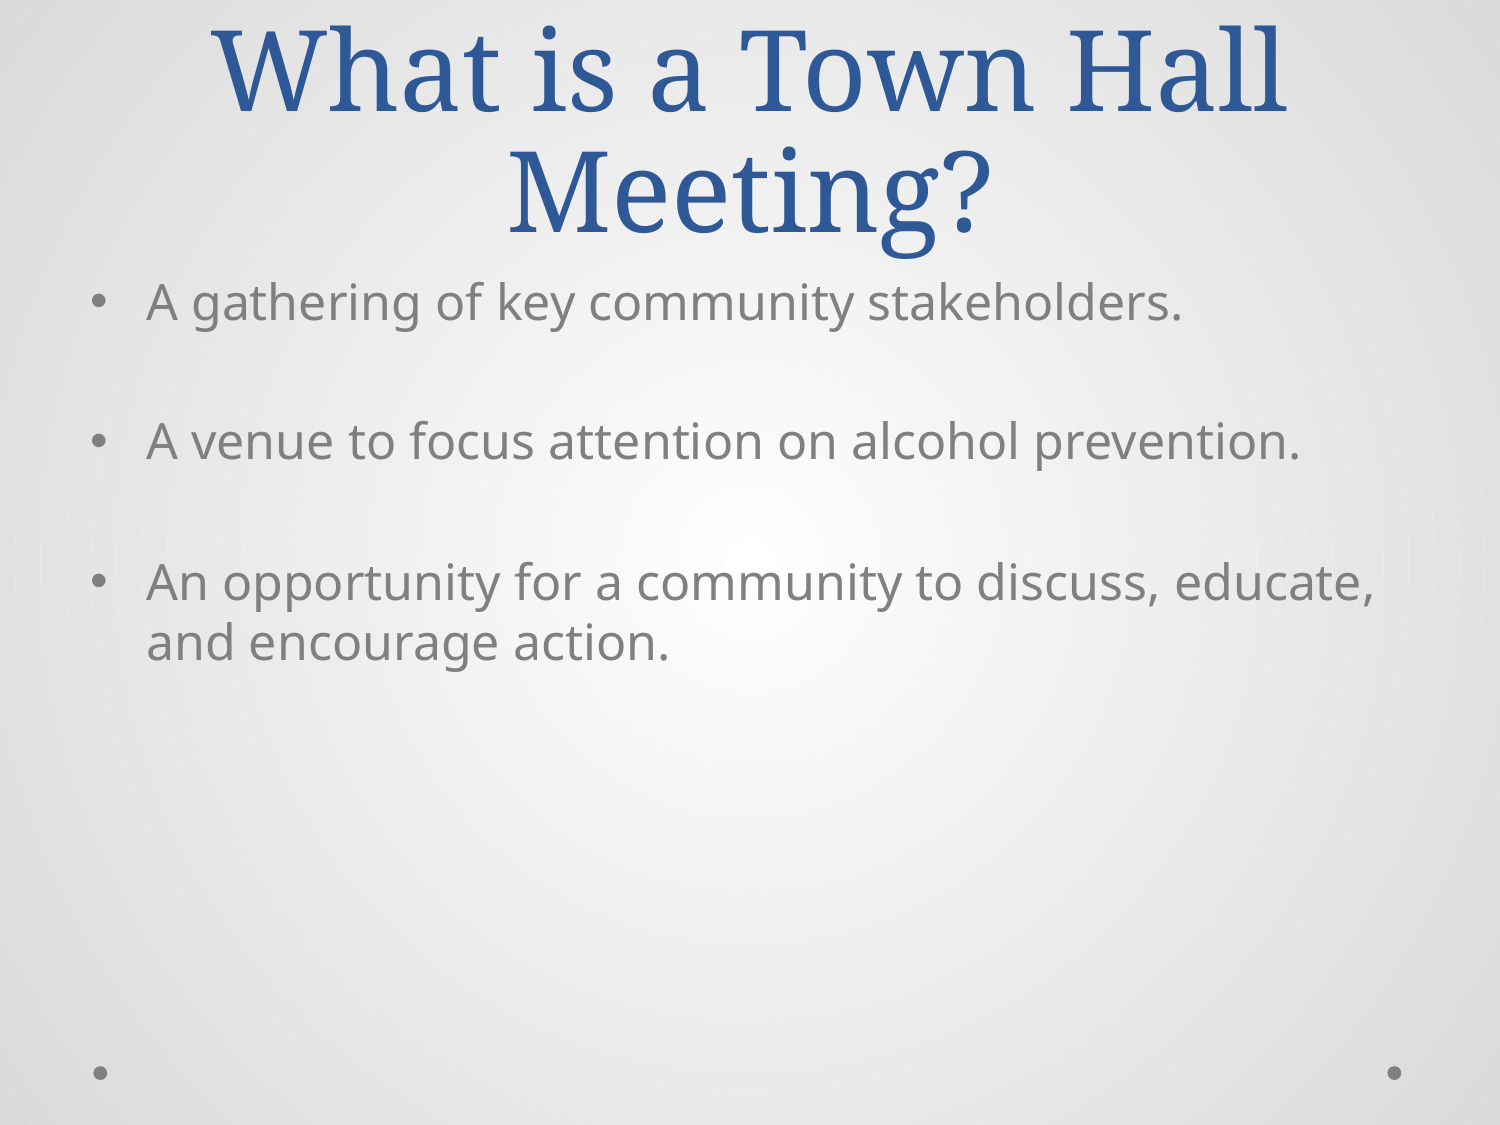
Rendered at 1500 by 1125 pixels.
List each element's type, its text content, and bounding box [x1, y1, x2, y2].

title What is a Town Hall Meeting? [75, 0, 1425, 262]
list A gathering of key community stakeholders. A venue to focus attention on alcohol prevention. An opportunity for a community to discuss, educate, and encourage action. [75, 262, 1425, 1005]
